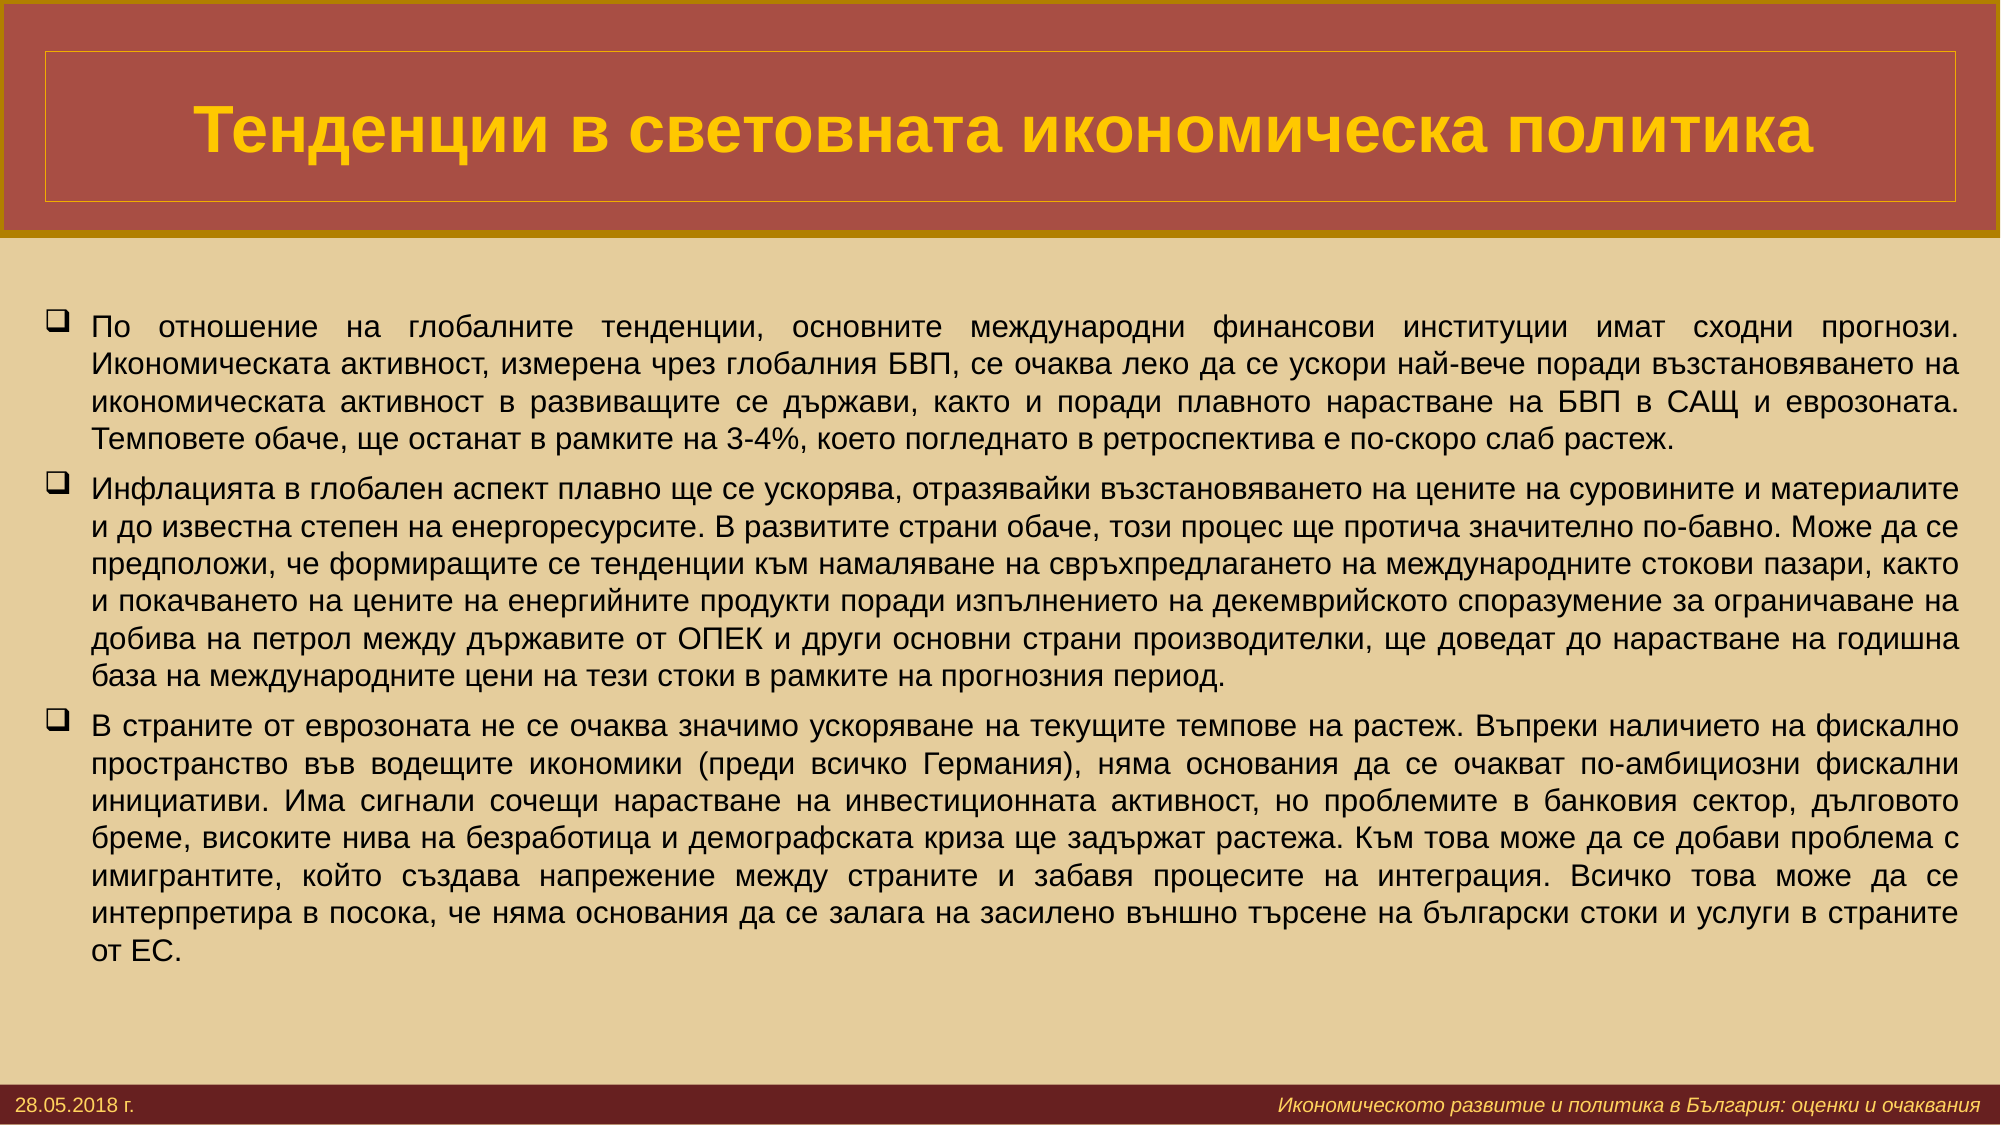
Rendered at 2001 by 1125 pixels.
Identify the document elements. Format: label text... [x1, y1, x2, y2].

text_box По отношение на глобалните тенденции, основните международни финансови институции имат сходни прогнози. Икономическата активност, измерена чрез глобалния БВП, се очаква леко да се ускори най-вече поради възстановяването на икономическата активност в развиващите се държави, както и поради плавното нарастване на БВП в САЩ и еврозоната. Темповете обаче, ще останат в рамките на 3-4%, което погледнато в ретроспектива е по-скоро слаб растеж. Инфлацията в глобален аспект плавно ще се ускорява, отразявайки възстановяването на цените на суровините и материалите и до известна степен на енергоресурсите. В развитите страни обаче, този процес ще протича значително по-бавно. Може да се предположи, че формиращите се тенденции към намаляване на свръхпредлагането на международните стокови пазари, както и покачването на цените на енергийните продукти поради изпълнението на декемврийското споразумение за ограничаване на добива на петрол между държавите от ОПЕК и други основни страни производителки, ще доведат до нарастване на годишна база на международните цени на тези стоки в рамките на прогнозния период. В страните от еврозоната не се очаква значимо ускоряване на текущите темпове на растеж. Въпреки наличието на фискално пространство във водещите икономики (преди всичко Германия), няма основания да се очакват по-амбициозни фискални инициативи. Има сигнали сочещи нарастване на инвестиционната активност, но проблемите в банковия сектор, дълговото бреме, високите нива на безработица и демографската криза ще задържат растежа. Към това може да се добави проблема с имигрантите, който създава напрежение между страните и забавя процесите на интеграция. Всичко това може да се интерпретира в посока, че няма основания да се залага на засилено външно търсене на български стоки и услуги в страните от ЕС. [29, 298, 1978, 975]
text_box 28.05.2018 г. Икономическото развитие и политика в България: оценки и очаквания [0, 1084, 2000, 1125]
title Тенденции в световната икономическа политика [45, 51, 1956, 202]
